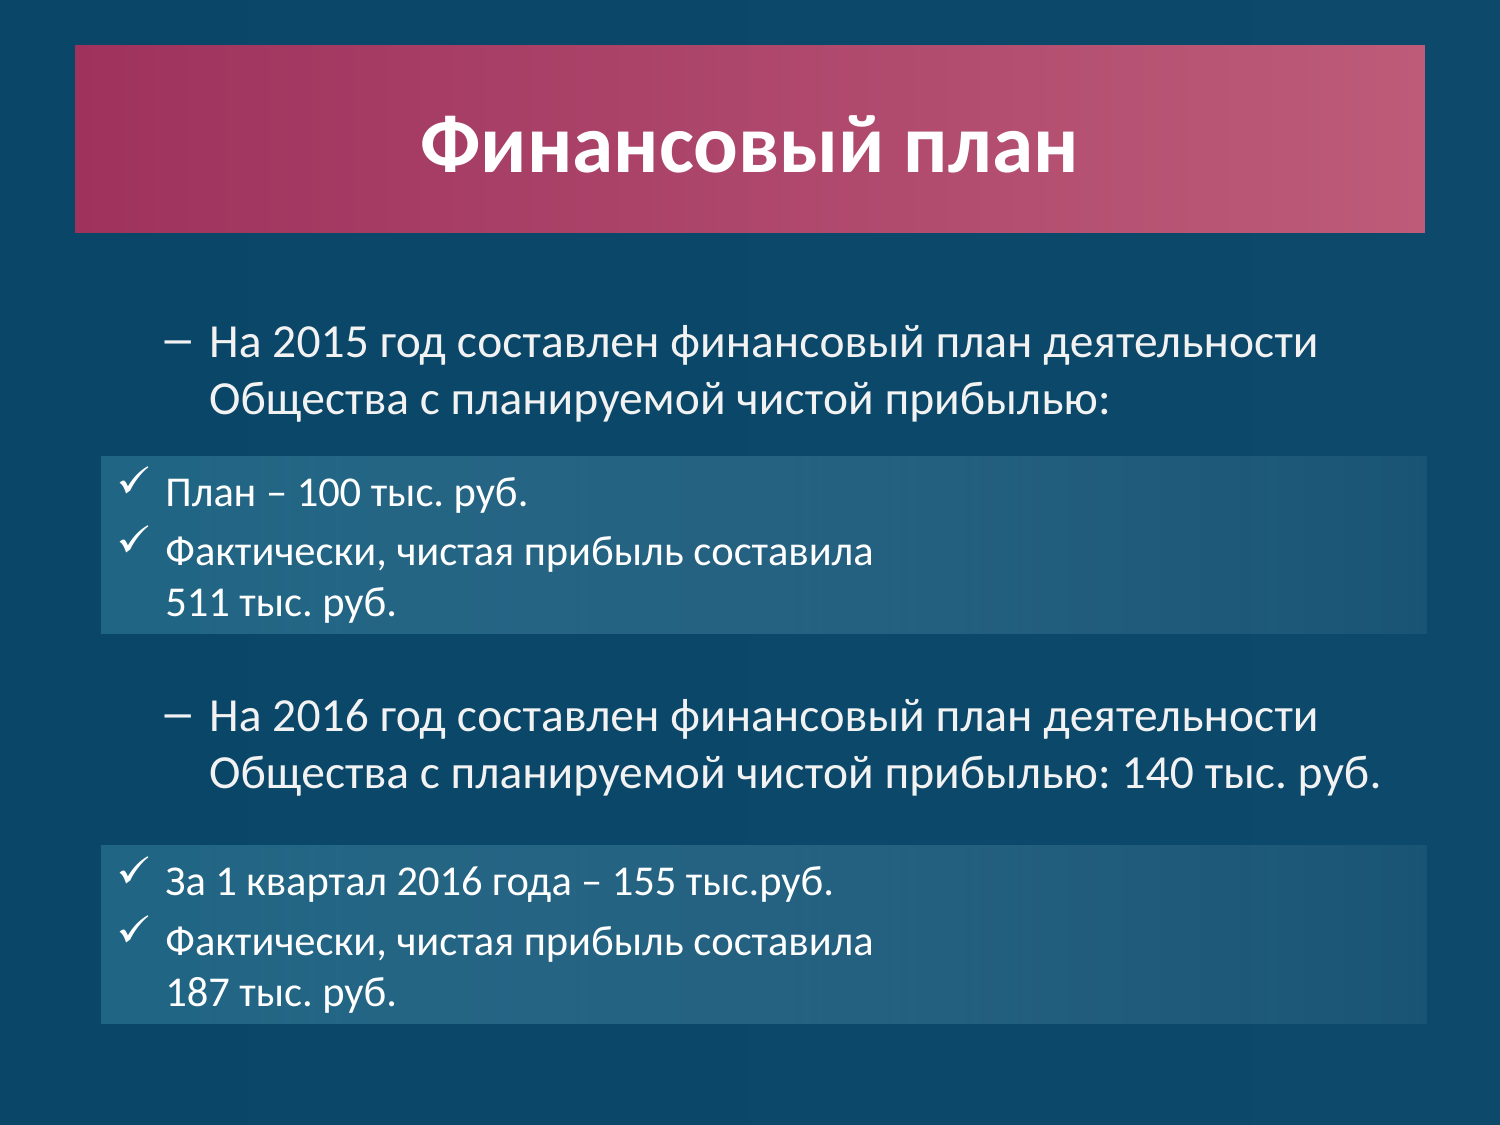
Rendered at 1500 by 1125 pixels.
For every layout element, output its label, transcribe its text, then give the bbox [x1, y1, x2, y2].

list На 2015 год составлен финансовый план деятельности Общества с планируемой чистой прибылью: На 2016 год составлен финансовый план деятельности Общества с планируемой чистой прибылью: 140 тыс. руб. [78, 302, 1427, 846]
text_box За 1 квартал 2016 года – 155 тыс.руб. Фактически, чистая прибыль составила 187 тыс. руб. [101, 845, 1427, 1024]
title Финансовый план [75, 45, 1425, 233]
text_box План – 100 тыс. руб. Фактически, чистая прибыль составила 511 тыс. руб. [101, 456, 1427, 634]
